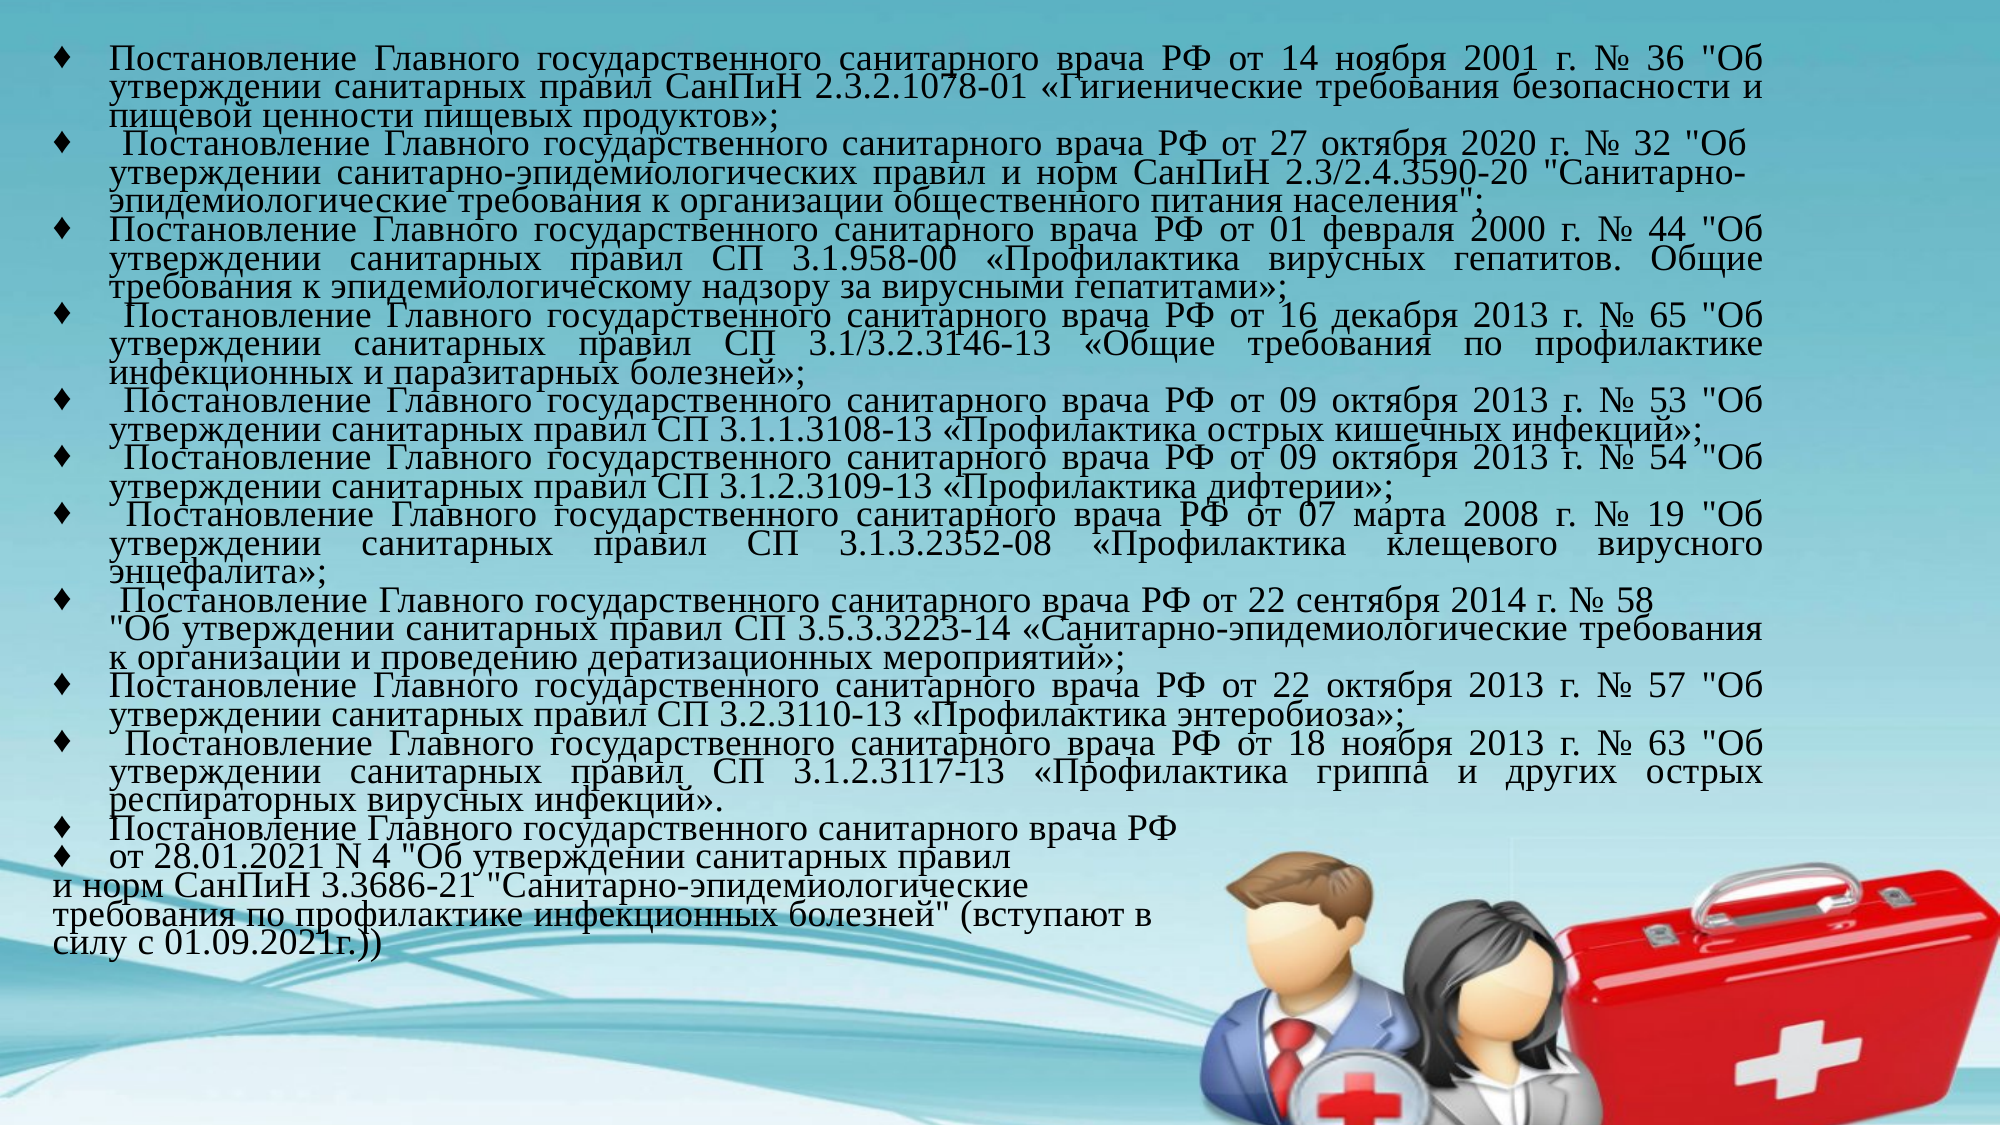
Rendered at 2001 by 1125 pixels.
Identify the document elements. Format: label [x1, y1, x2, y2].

list [0, 0, 2000, 1125]
